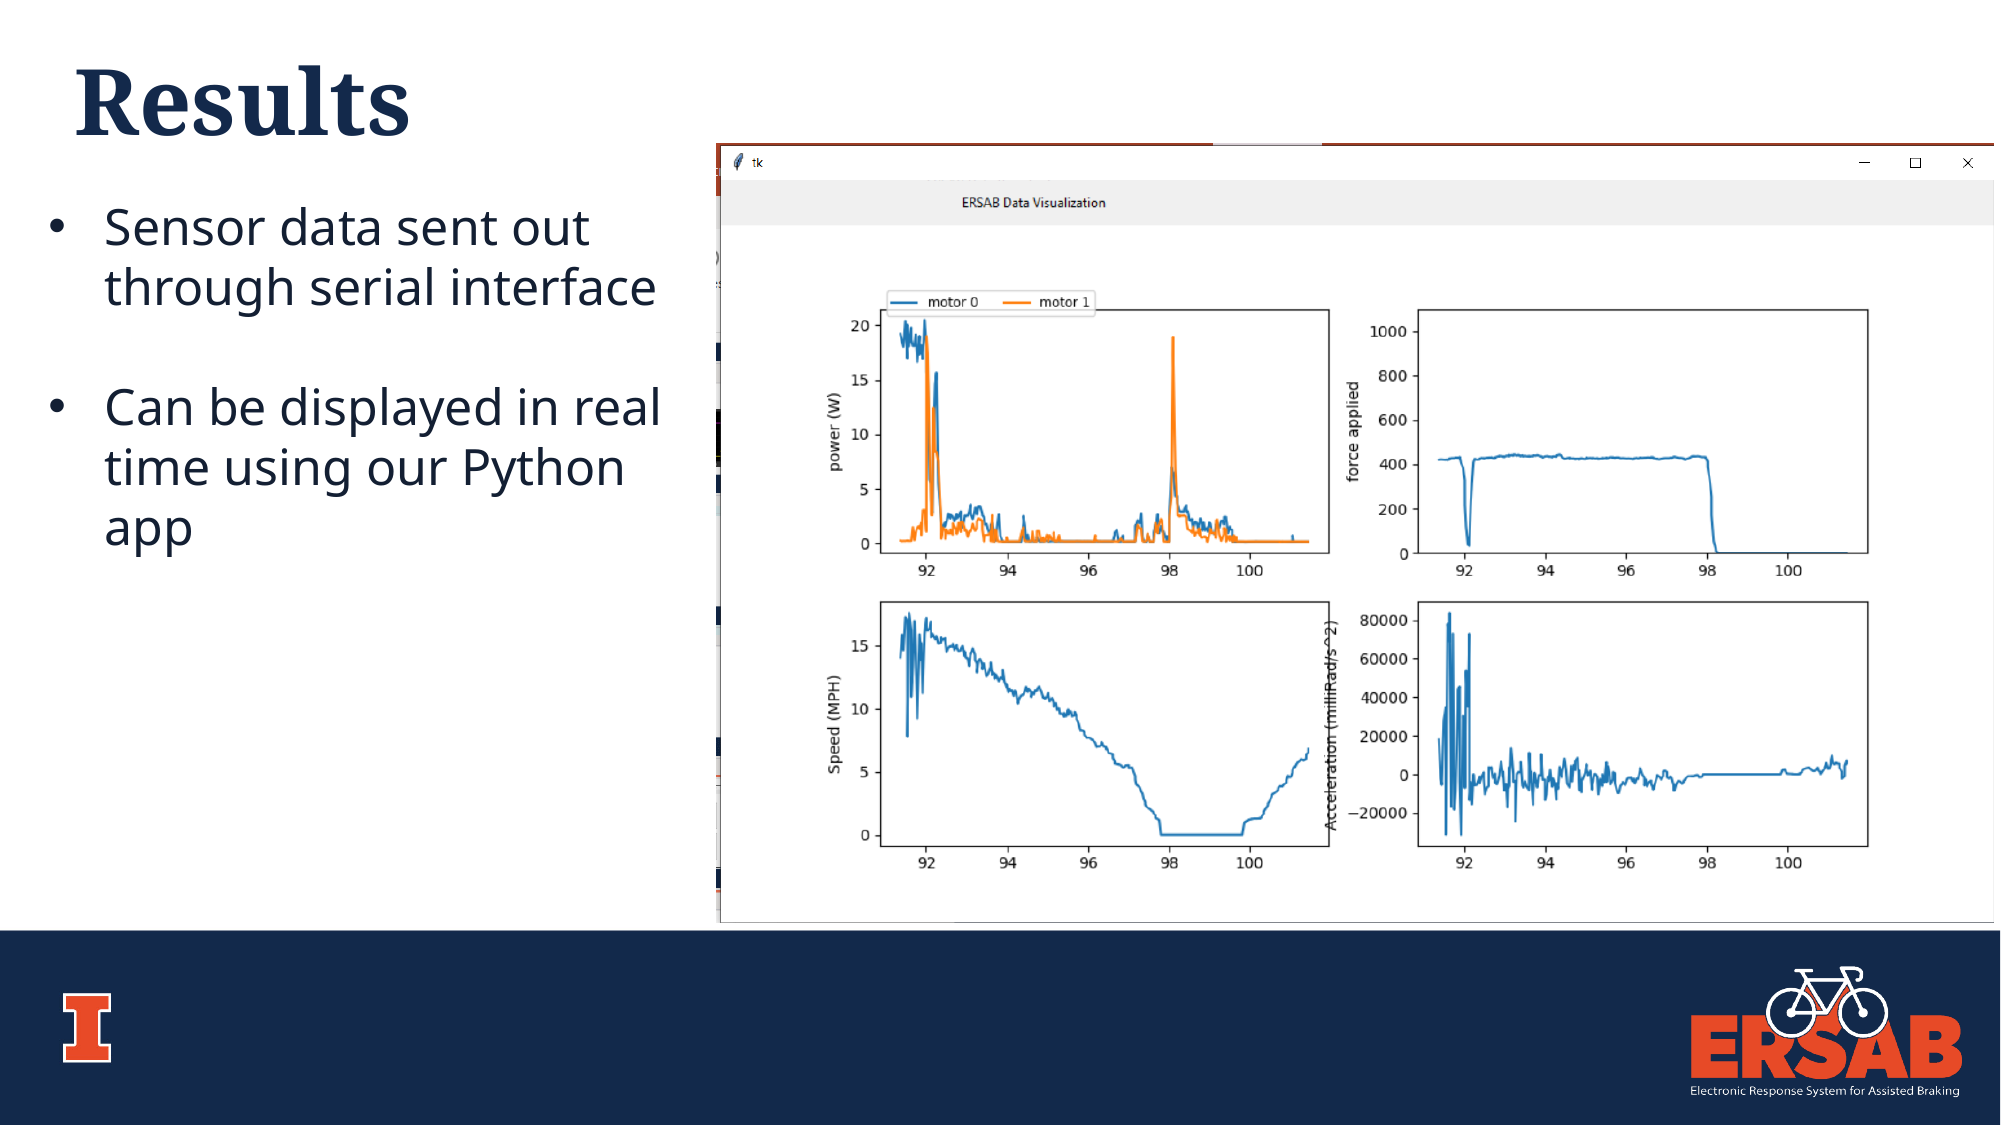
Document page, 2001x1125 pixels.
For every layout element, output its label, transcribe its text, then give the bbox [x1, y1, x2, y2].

text_box Sensor data sent out through serial interface Can be displayed in real time using our Python app [33, 188, 705, 564]
picture [0, 0, 2001, 1125]
text_box Results [60, 36, 1791, 225]
